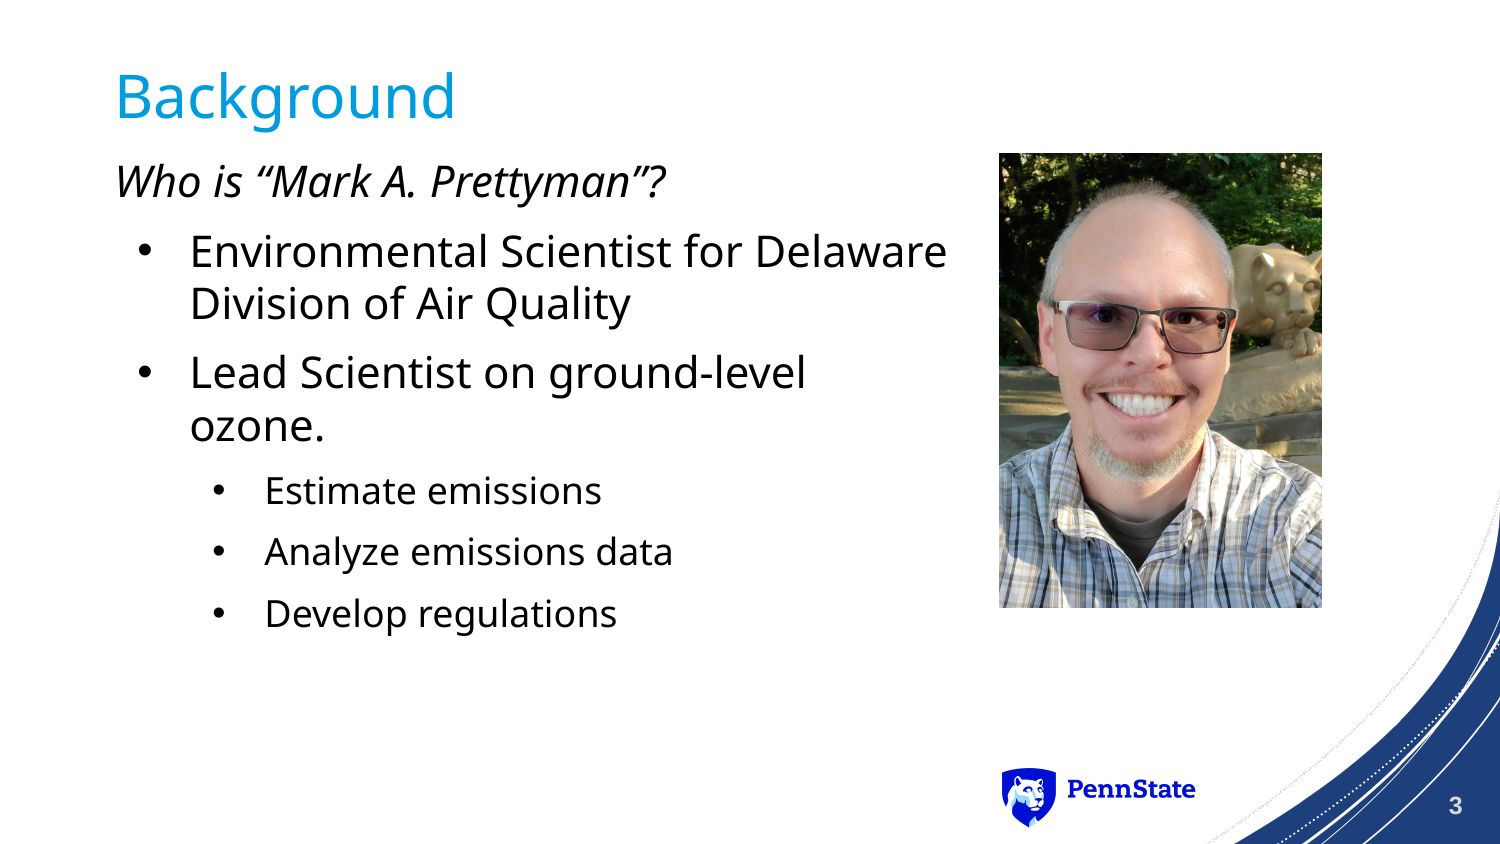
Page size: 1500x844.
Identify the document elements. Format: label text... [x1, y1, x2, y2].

list Who is “Mark A. Prettyman”? Environmental Scientist for Delaware Division of Air Quality Lead Scientist on ground-level ozone. Estimate emissions Analyze emissions data Develop regulations [103, 153, 965, 760]
title Background [103, 44, 1397, 154]
picture [988, 153, 1500, 844]
slide_number 3 [1287, 782, 1478, 828]
